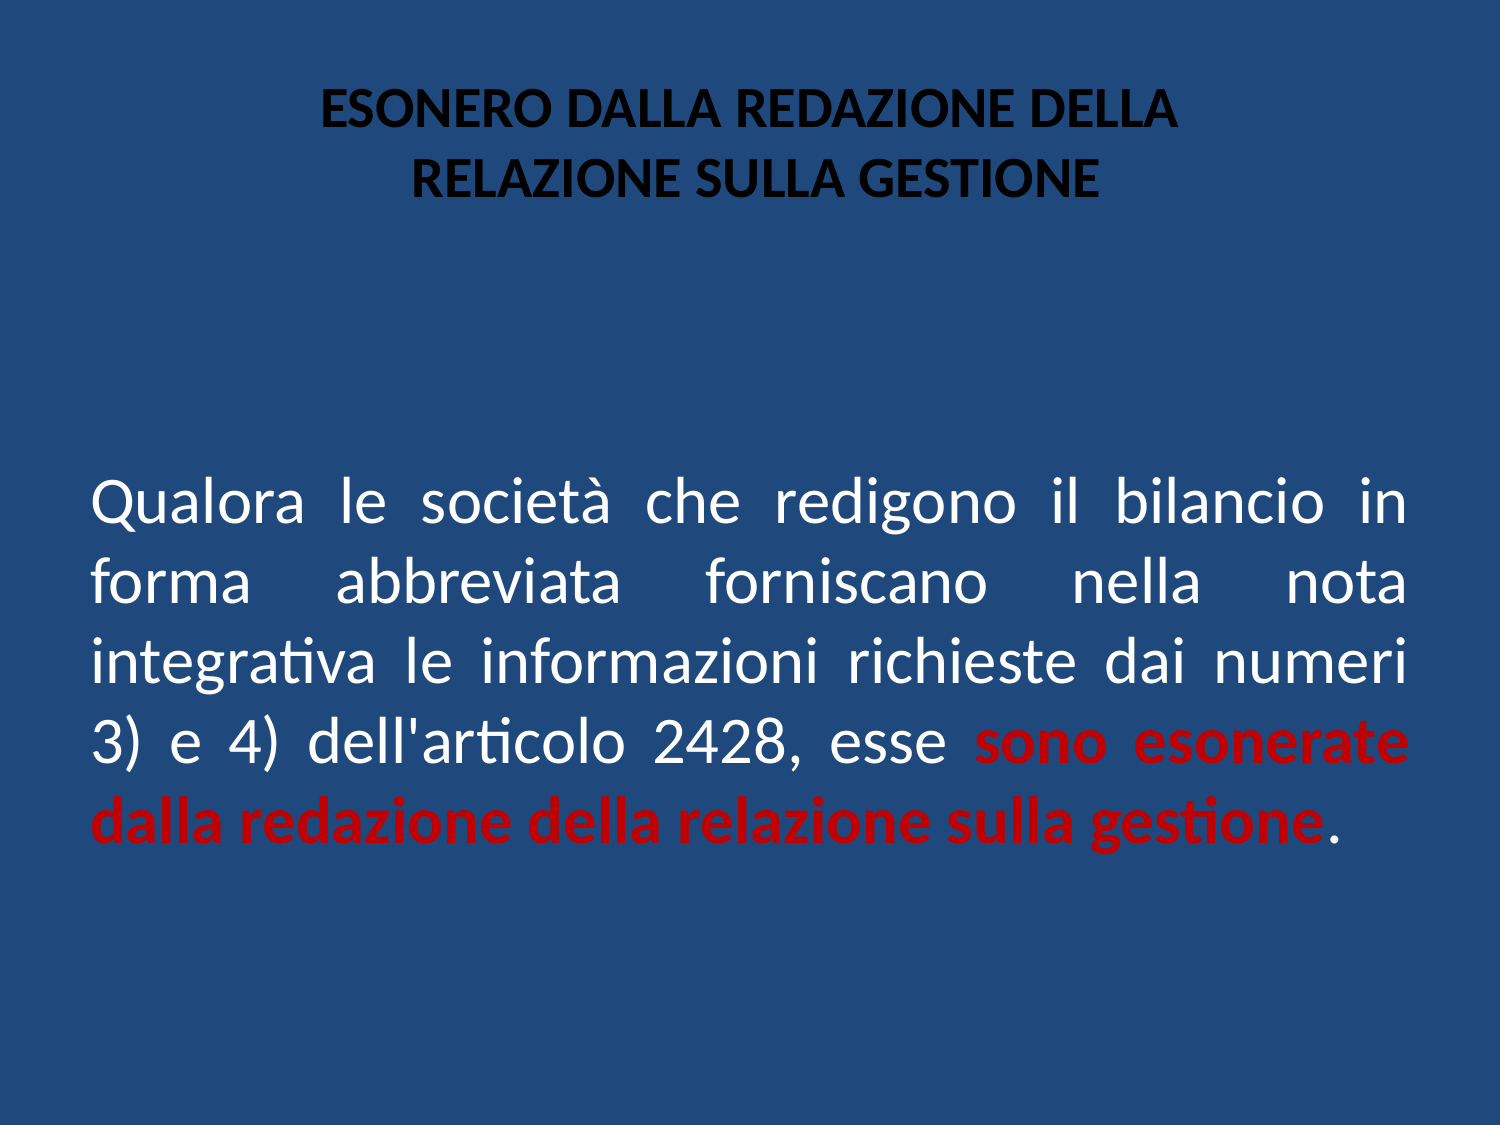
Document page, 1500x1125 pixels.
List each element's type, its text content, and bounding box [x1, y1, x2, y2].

list Qualora le società che redigono il bilancio in forma abbreviata forniscano nella nota integrativa le informazioni richieste dai numeri 3) e 4) dell'articolo 2428, esse sono esonerate dalla redazione della relazione sulla gestione. [75, 262, 1425, 1005]
title ESONERO DALLA REDAZIONE DELLA RELAZIONE SULLA GESTIONE [75, 45, 1425, 233]
